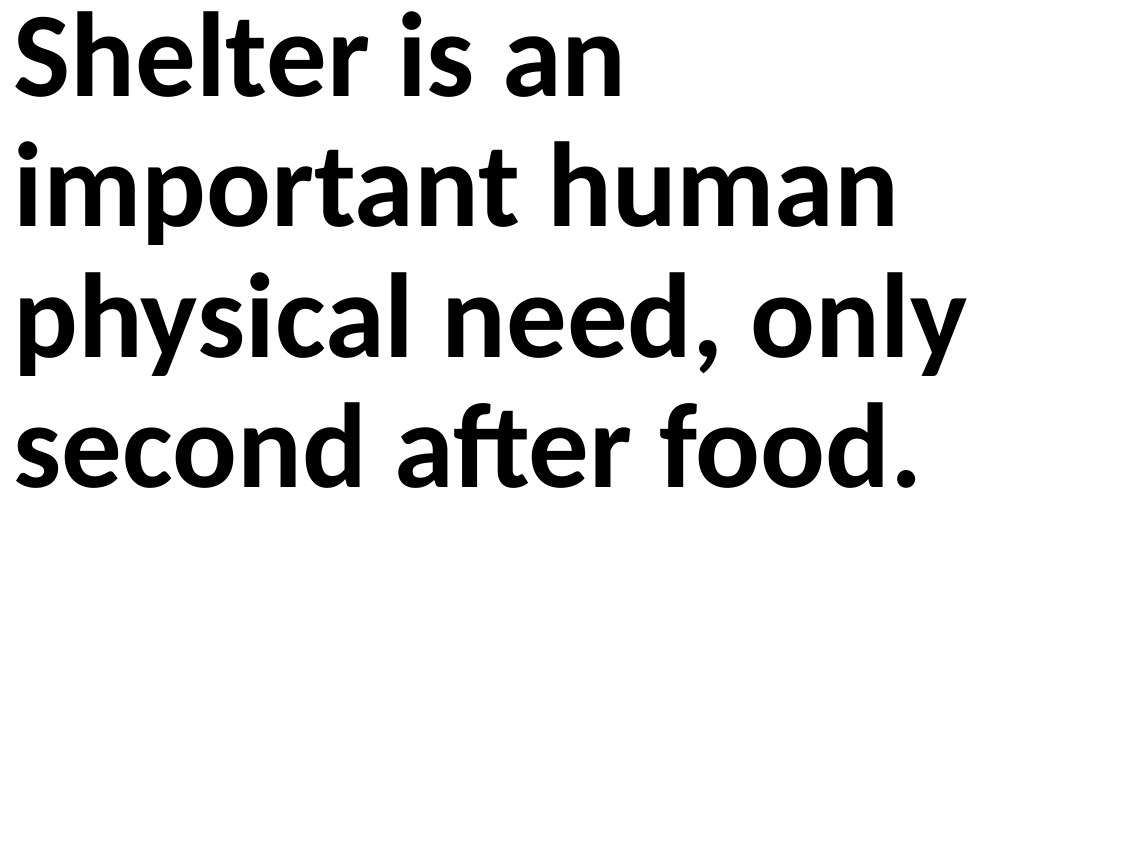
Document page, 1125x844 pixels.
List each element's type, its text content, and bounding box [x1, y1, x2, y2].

list Shelter is an important human physical need, only second after food. [0, 0, 1125, 685]
